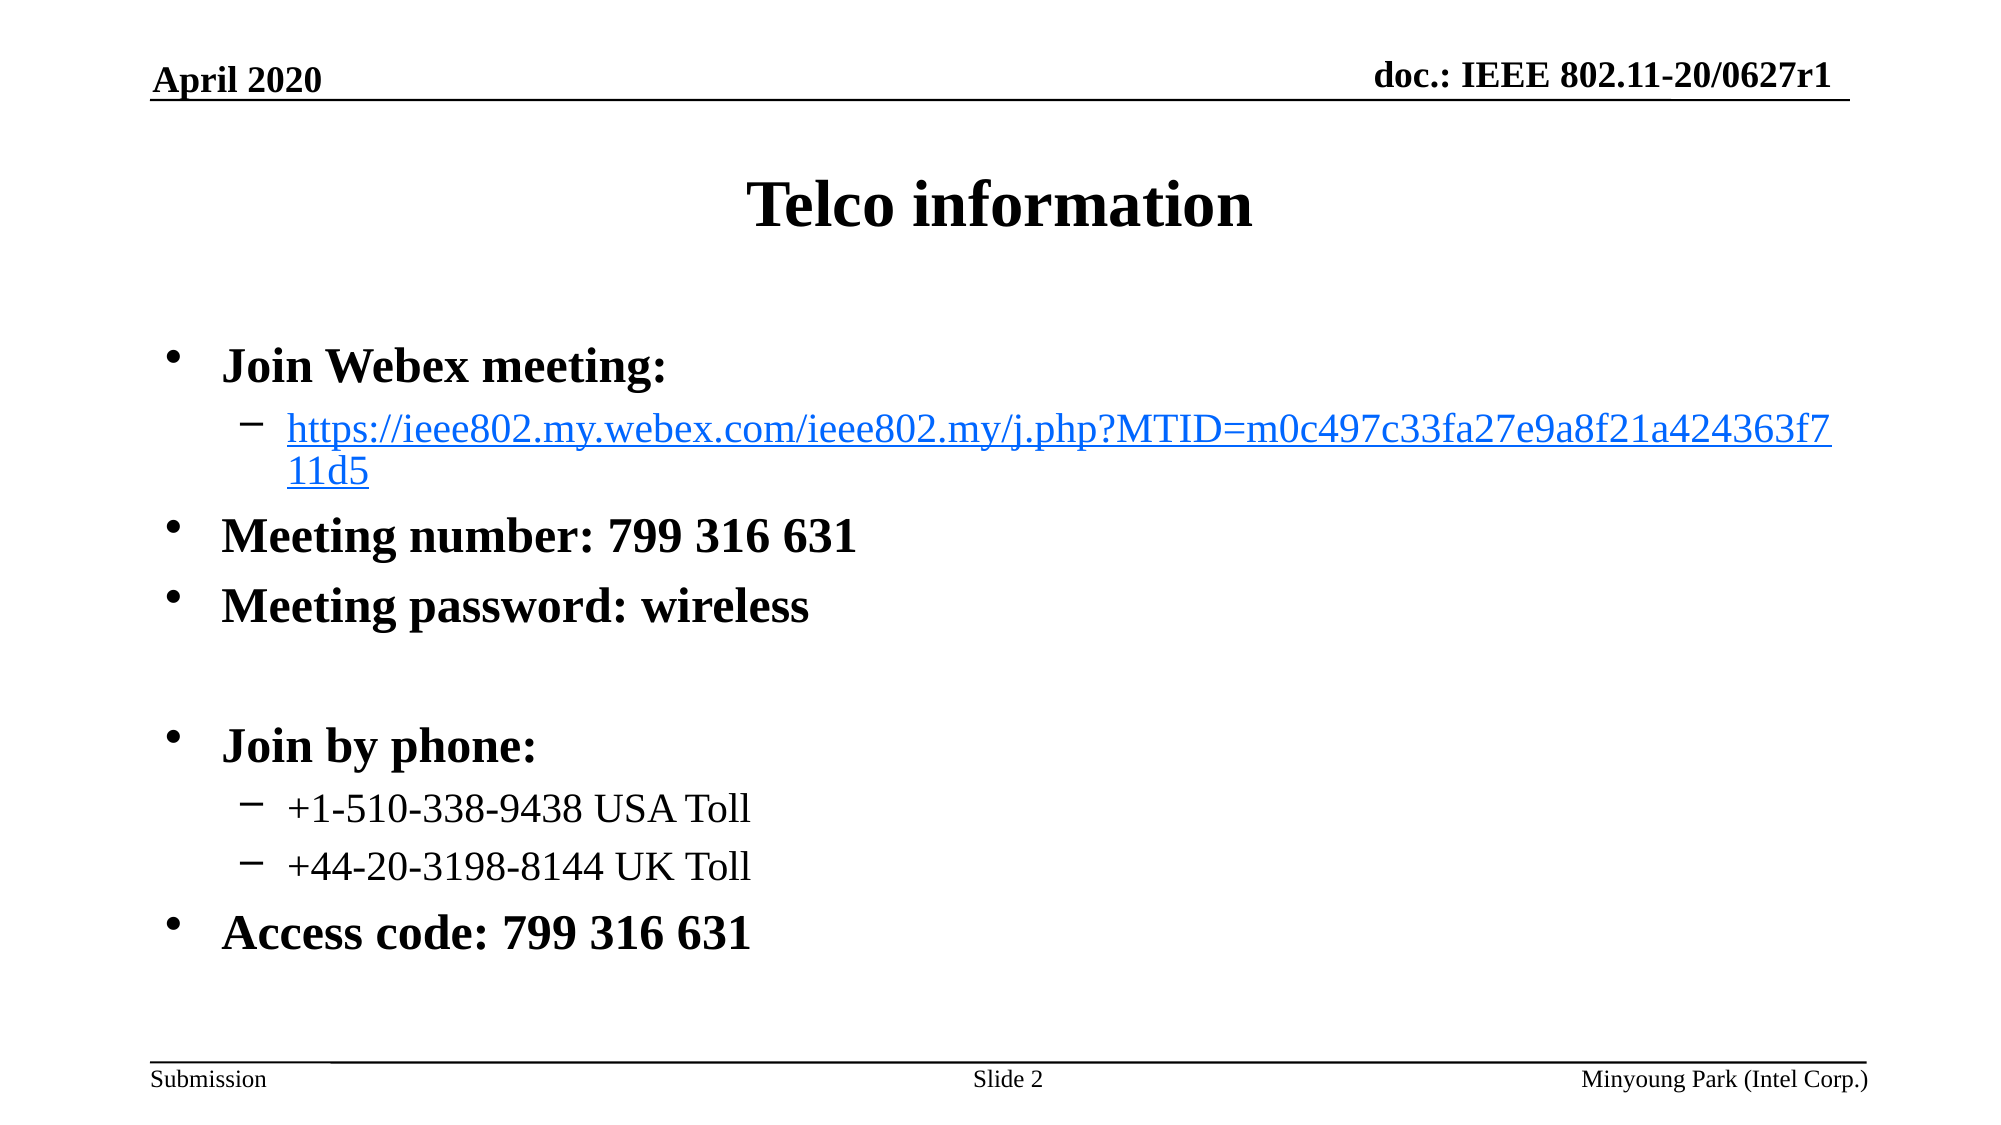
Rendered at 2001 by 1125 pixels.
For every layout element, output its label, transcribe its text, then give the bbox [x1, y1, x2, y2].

title Telco information [150, 112, 1850, 288]
list Join Webex meeting: https://ieee802.my.webex.com/ieee802.my/j.php?MTID=m0c497c33fa27e9a8f21a424363f711d5 Meeting number: 799 316 631 Meeting password: wireless Join by phone: +1-510-338-9438 USA Toll +44-20-3198-8144 UK Toll Access code: 799 316 631 [150, 324, 1850, 1000]
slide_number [152, 54, 347, 101]
footer Minyoung Park (Intel Corp.) [1266, 1061, 1869, 1093]
slide_number Slide 2 [964, 1061, 1053, 1093]
